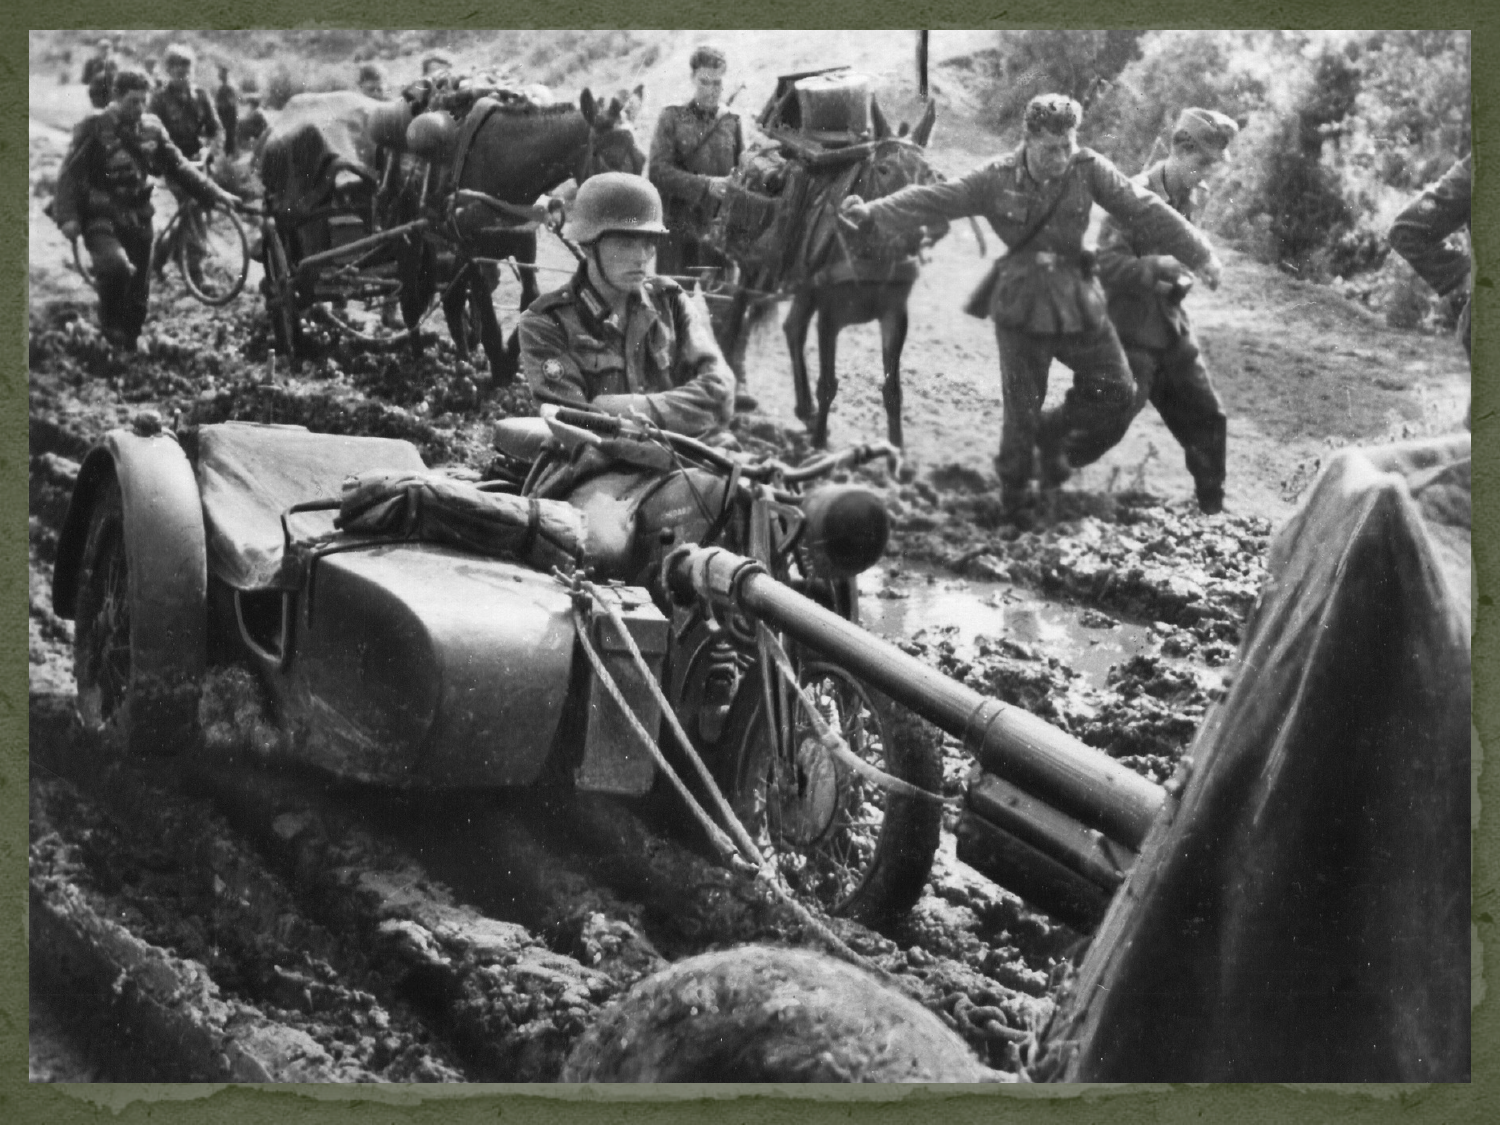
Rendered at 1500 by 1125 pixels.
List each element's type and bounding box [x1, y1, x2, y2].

picture [29, 30, 1471, 1083]
